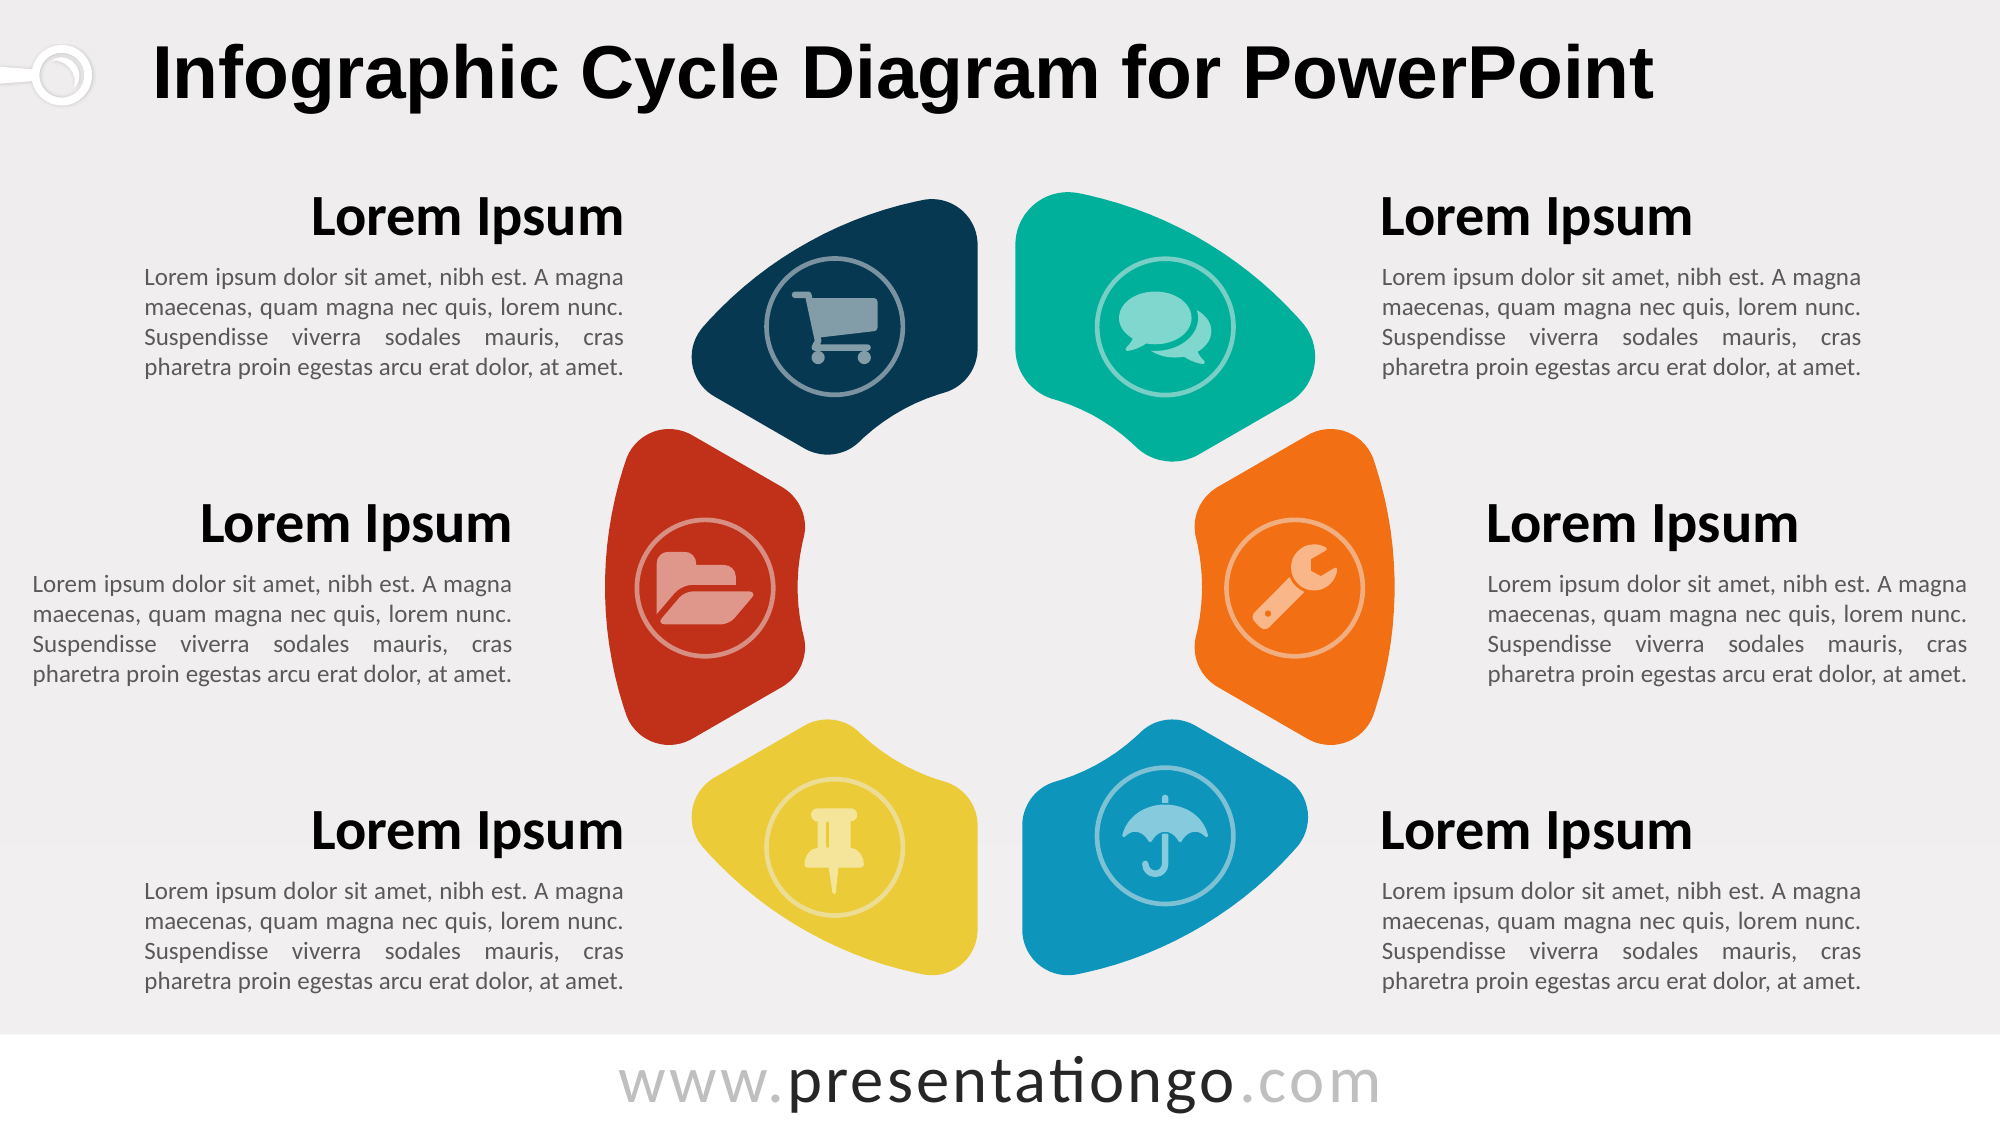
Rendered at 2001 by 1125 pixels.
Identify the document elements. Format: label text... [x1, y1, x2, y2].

text_box [605, 429, 806, 745]
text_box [143, 783, 625, 1004]
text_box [1380, 169, 1863, 390]
text_box [635, 518, 775, 658]
title Infographic Cycle Diagram for PowerPoint [137, 26, 1863, 148]
text_box [1121, 793, 1210, 879]
text_box [655, 550, 737, 617]
text_box [790, 290, 879, 366]
text_box [1117, 290, 1193, 352]
text_box [765, 778, 904, 917]
text_box [691, 719, 978, 976]
text_box [1022, 719, 1309, 976]
text_box [691, 199, 978, 455]
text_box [31, 476, 514, 697]
text_box [1225, 518, 1364, 658]
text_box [1380, 783, 1863, 1004]
text_box [1150, 307, 1213, 366]
text_box [1015, 192, 1316, 462]
text_box [1194, 429, 1395, 745]
text_box [1095, 766, 1235, 906]
text_box [1096, 257, 1235, 397]
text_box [143, 169, 625, 390]
text_box [1251, 543, 1339, 631]
text_box [765, 257, 904, 396]
text_box [803, 807, 865, 896]
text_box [1486, 476, 1969, 697]
text_box [659, 590, 755, 626]
